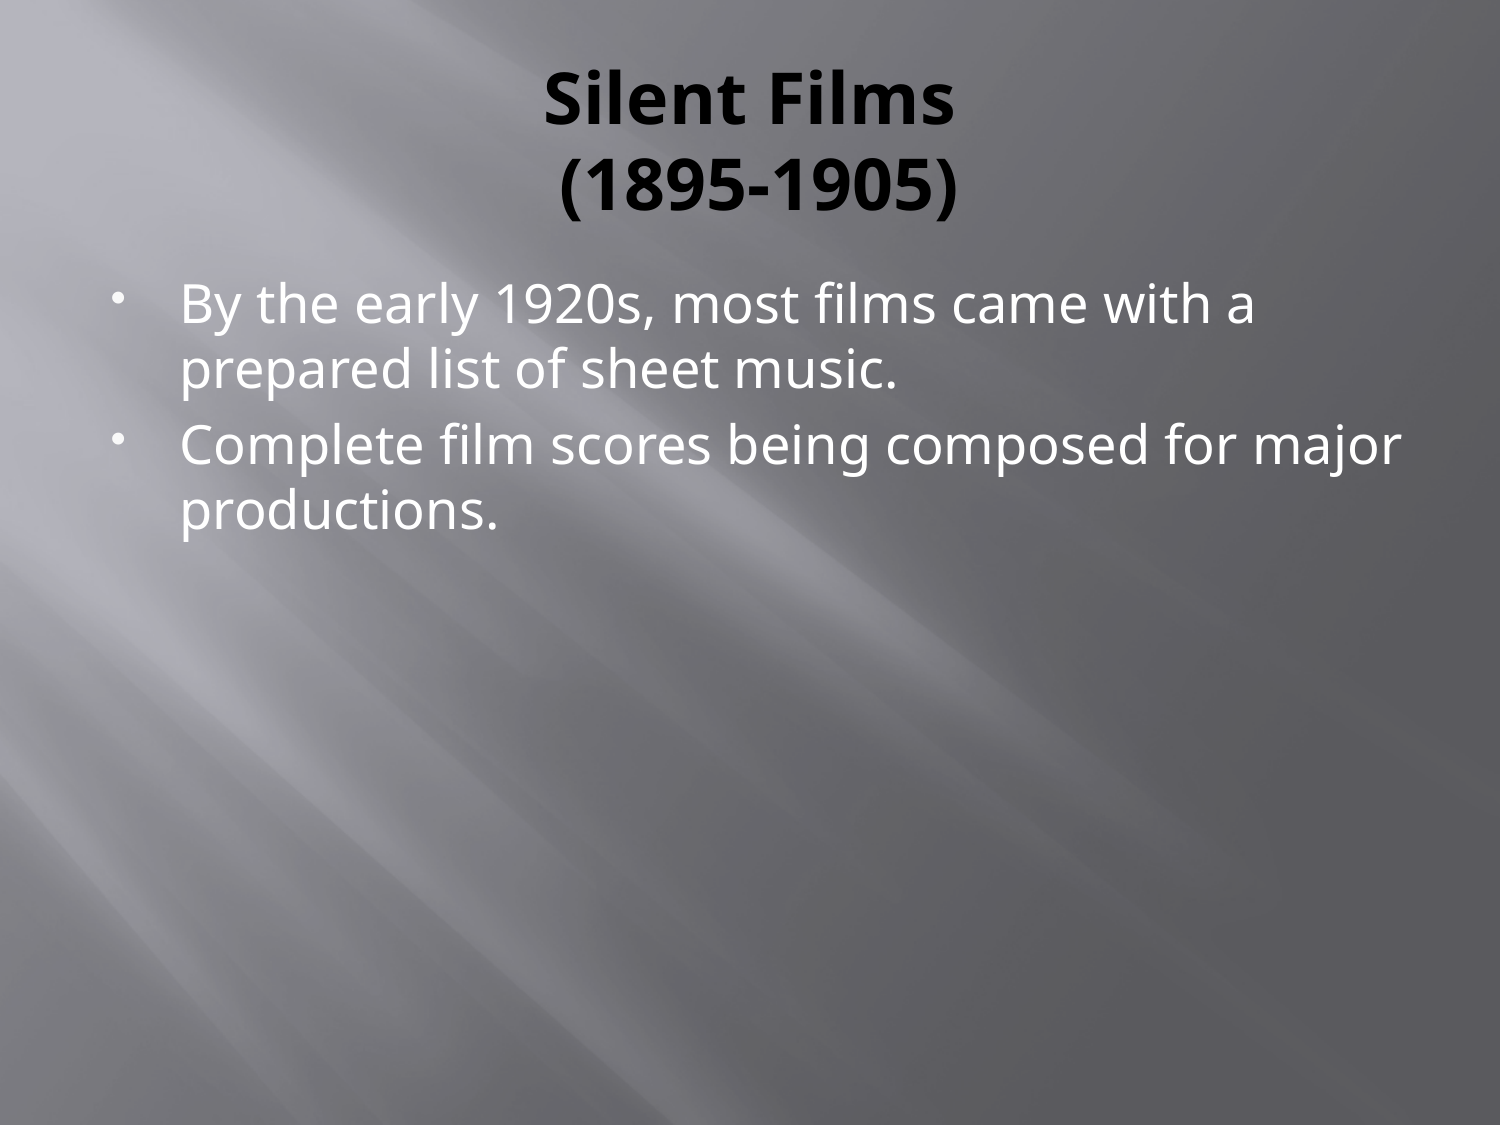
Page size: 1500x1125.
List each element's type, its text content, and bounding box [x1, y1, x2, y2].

list By the early 1920s, most films came with a prepared list of sheet music. Complete film scores being composed for major productions. [75, 262, 1425, 1125]
title Silent Films (1895-1905) [75, 45, 1425, 233]
